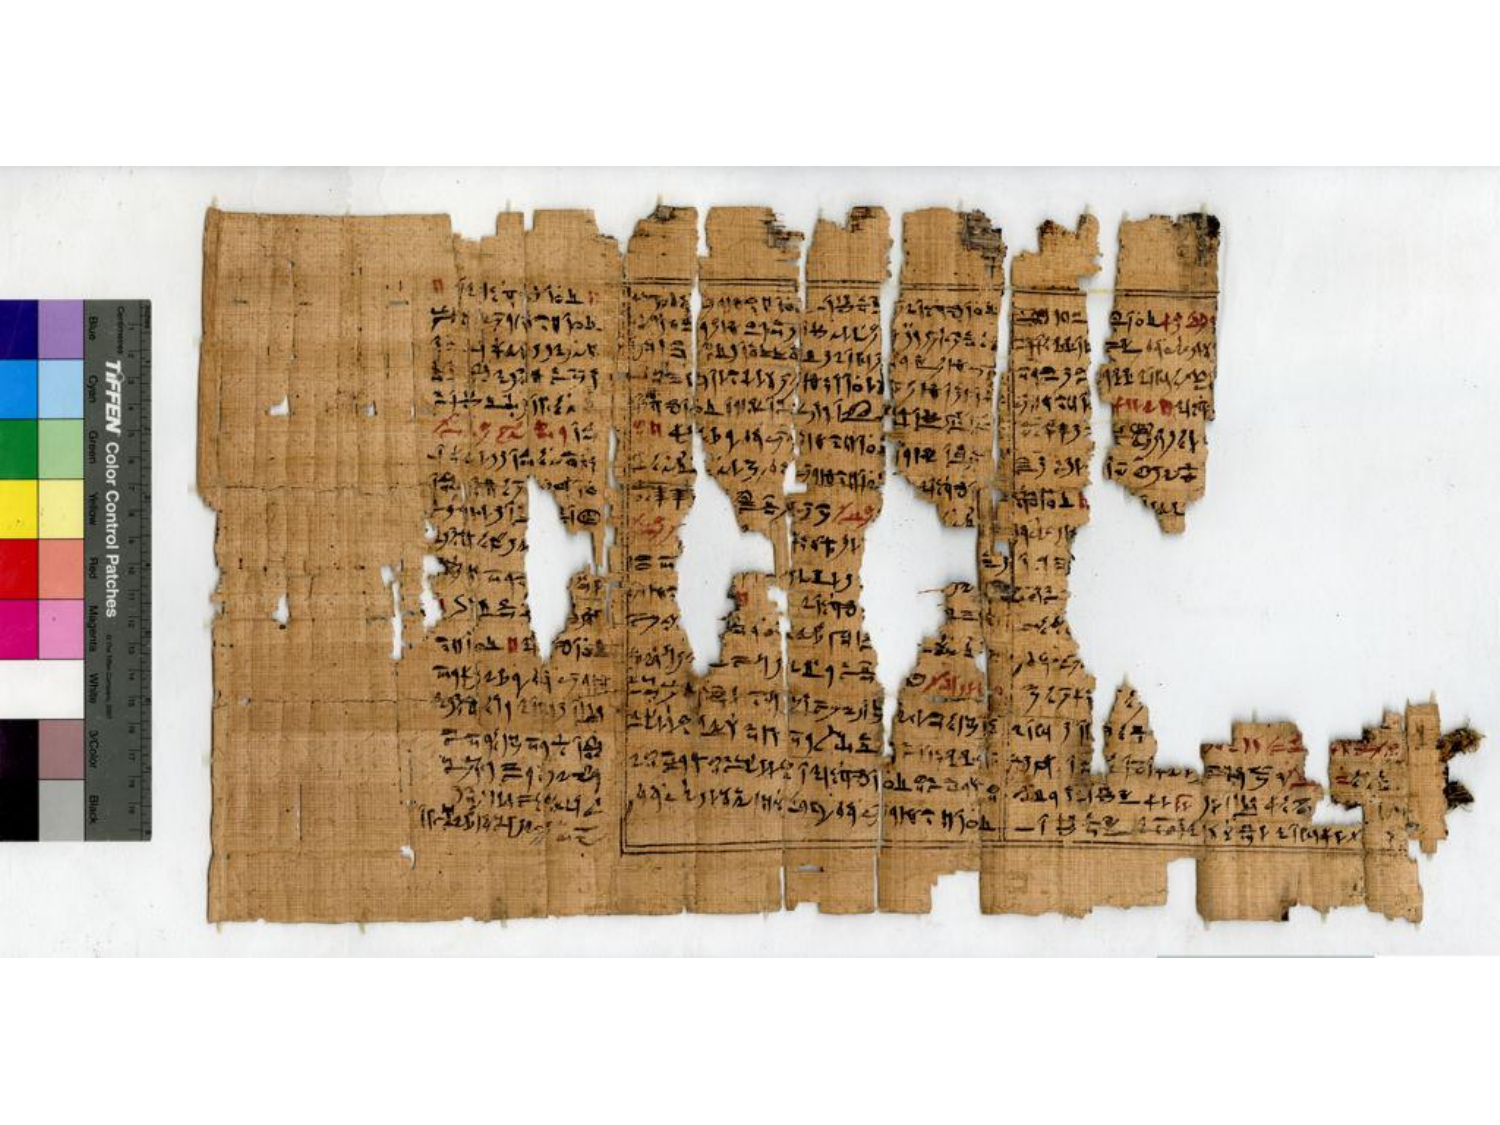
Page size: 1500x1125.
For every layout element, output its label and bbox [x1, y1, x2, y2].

picture [0, 166, 1500, 958]
